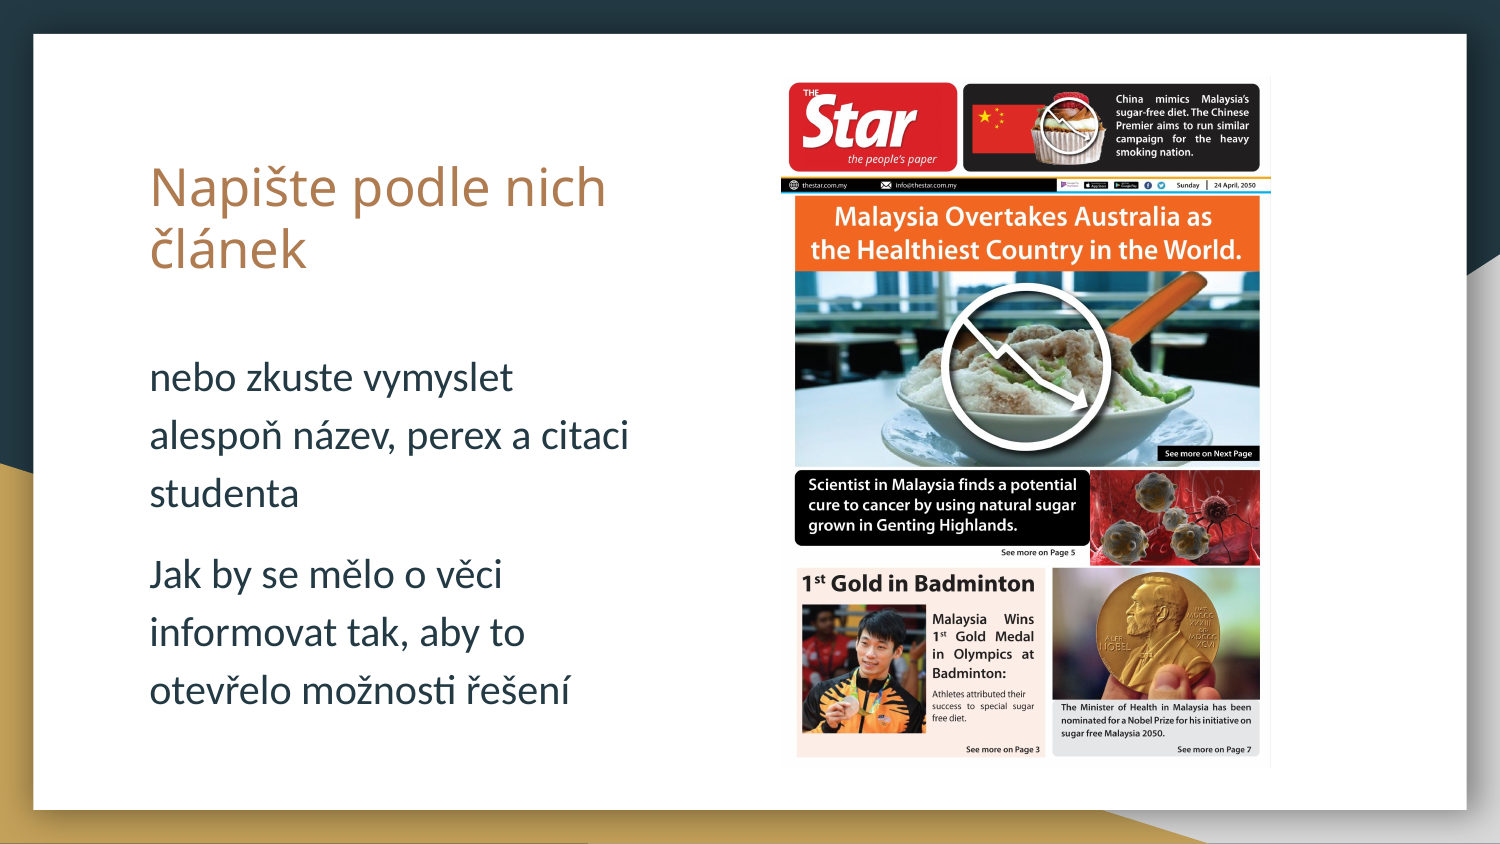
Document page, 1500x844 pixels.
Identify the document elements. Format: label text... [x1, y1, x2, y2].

title Napište podle nich článek [134, 138, 750, 296]
picture [781, 193, 1271, 768]
picture [781, 75, 1271, 191]
list nebo zkuste vymyslet alespoň název, perex a citaci studenta Jak by se mělo o věci informovat tak, aby to otevřelo možnosti řešení [134, 326, 659, 729]
